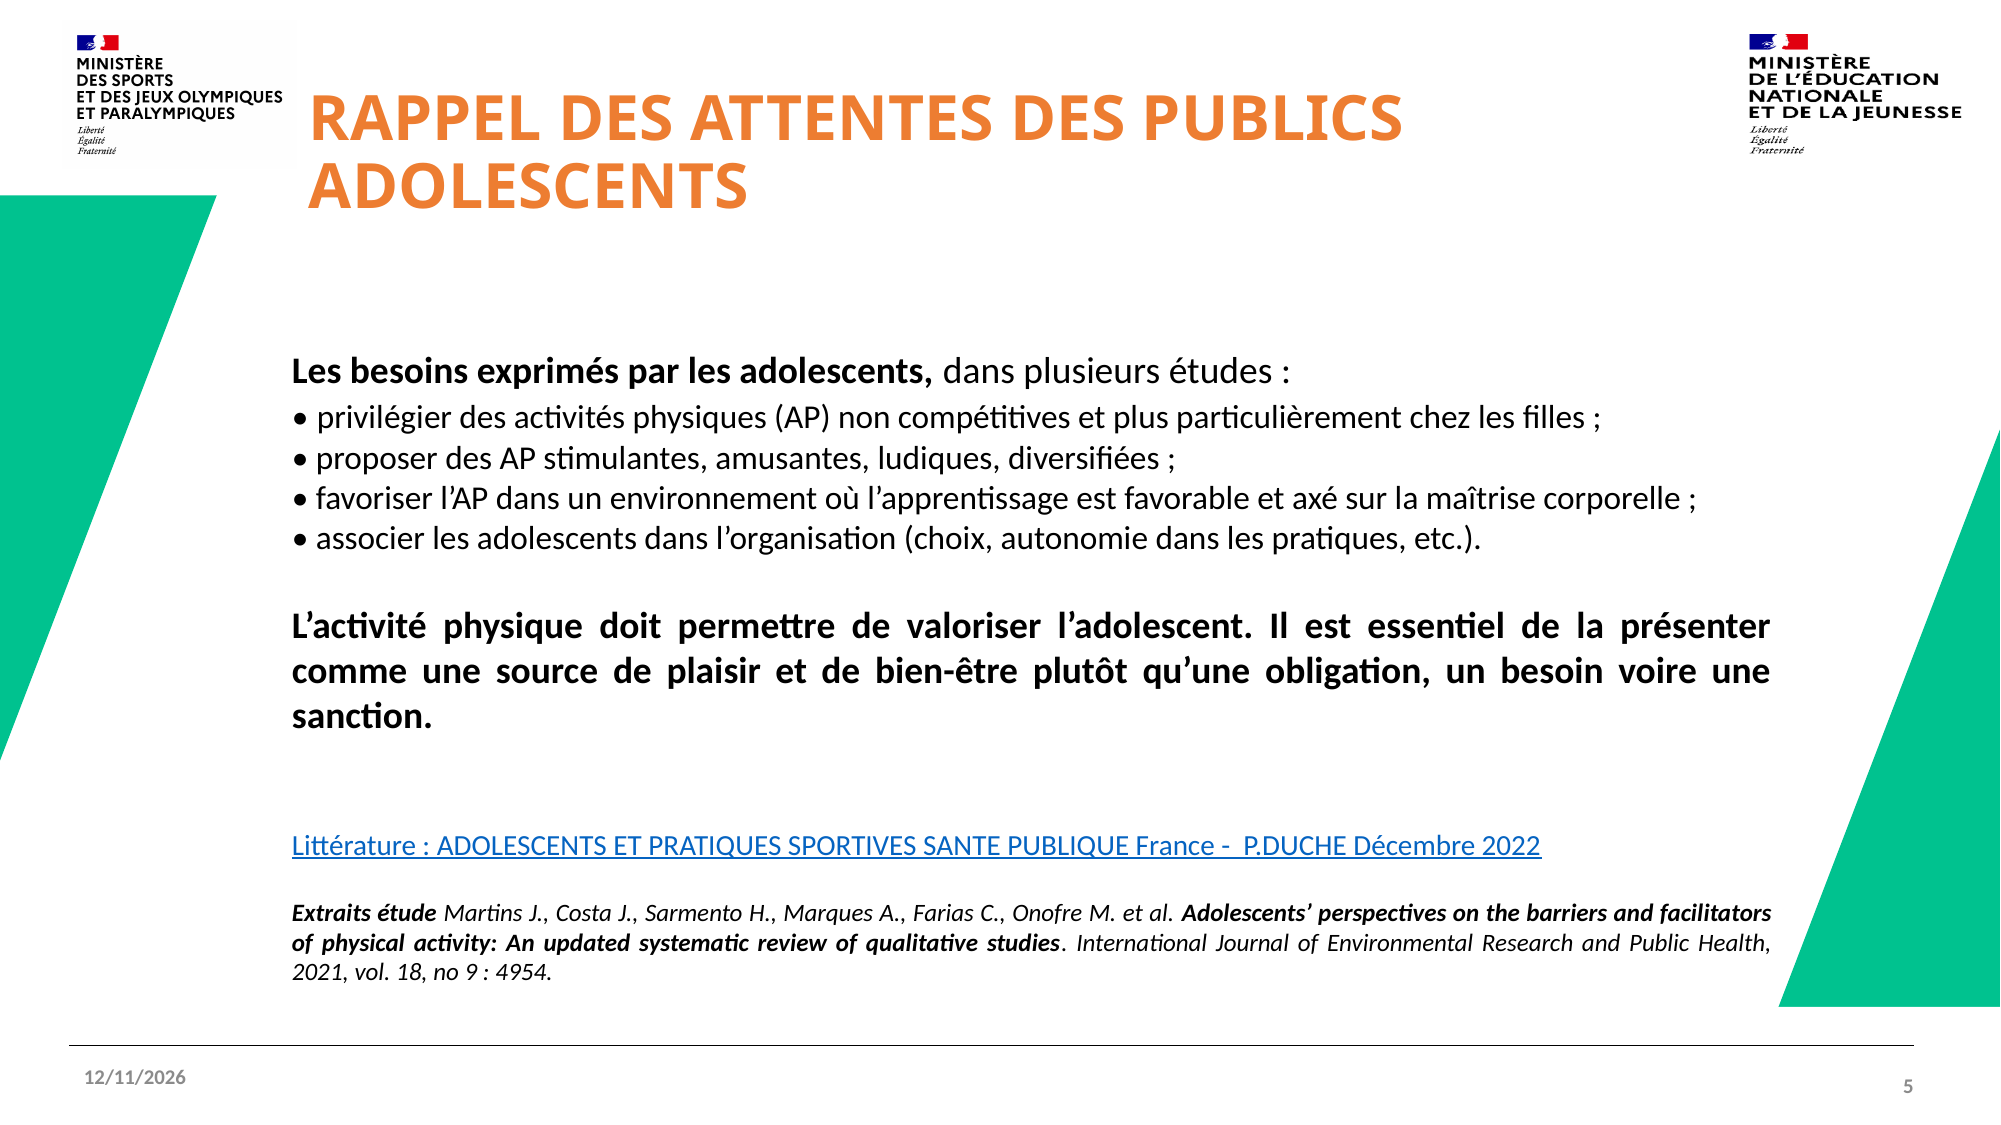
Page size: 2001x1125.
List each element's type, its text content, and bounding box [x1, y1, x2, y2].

picture [62, 20, 297, 169]
title Rappel des ATTENTES DES PUBLICS ADOLESCENTS [294, 80, 1706, 229]
picture [1749, 34, 1963, 155]
slide_number 5 [1618, 1046, 1914, 1125]
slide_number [69, 1046, 519, 1107]
text_box Les besoins exprimés par les adolescents, dans plusieurs études : • privilégier des activités physiques (AP) non compétitives et plus particulièrement chez les filles ; • proposer des AP stimulantes, amusantes, ludiques, diversifiées ; • favoriser l’AP dans un environnement où l’apprentissage est favorable et axé sur la maîtrise corporelle ; • associer les adolescents dans l’organisation (choix, autonomie dans les pratiques, etc.). L’activité physique doit permettre de valoriser l’adolescent. Il est essentiel de la présenter comme une source de plaisir et de bien-être plutôt qu’une obligation, un besoin voire une sanction. Littérature : ADOLESCENTS ET PRATIQUES SPORTIVES SANTE PUBLIQUE France - P.DUCHE Décembre 2022 Extraits étude Martins J., Costa J., Sarmento H., Marques A., Farias C., Onofre M. et al. Adolescents’ perspectives on the barriers and facilitators of physical activity: An updated systematic review of qualitative studies. International Journal of Environmental Research and Public Health, 2021, vol. 18, no 9 : 4954. [277, 293, 1788, 1039]
